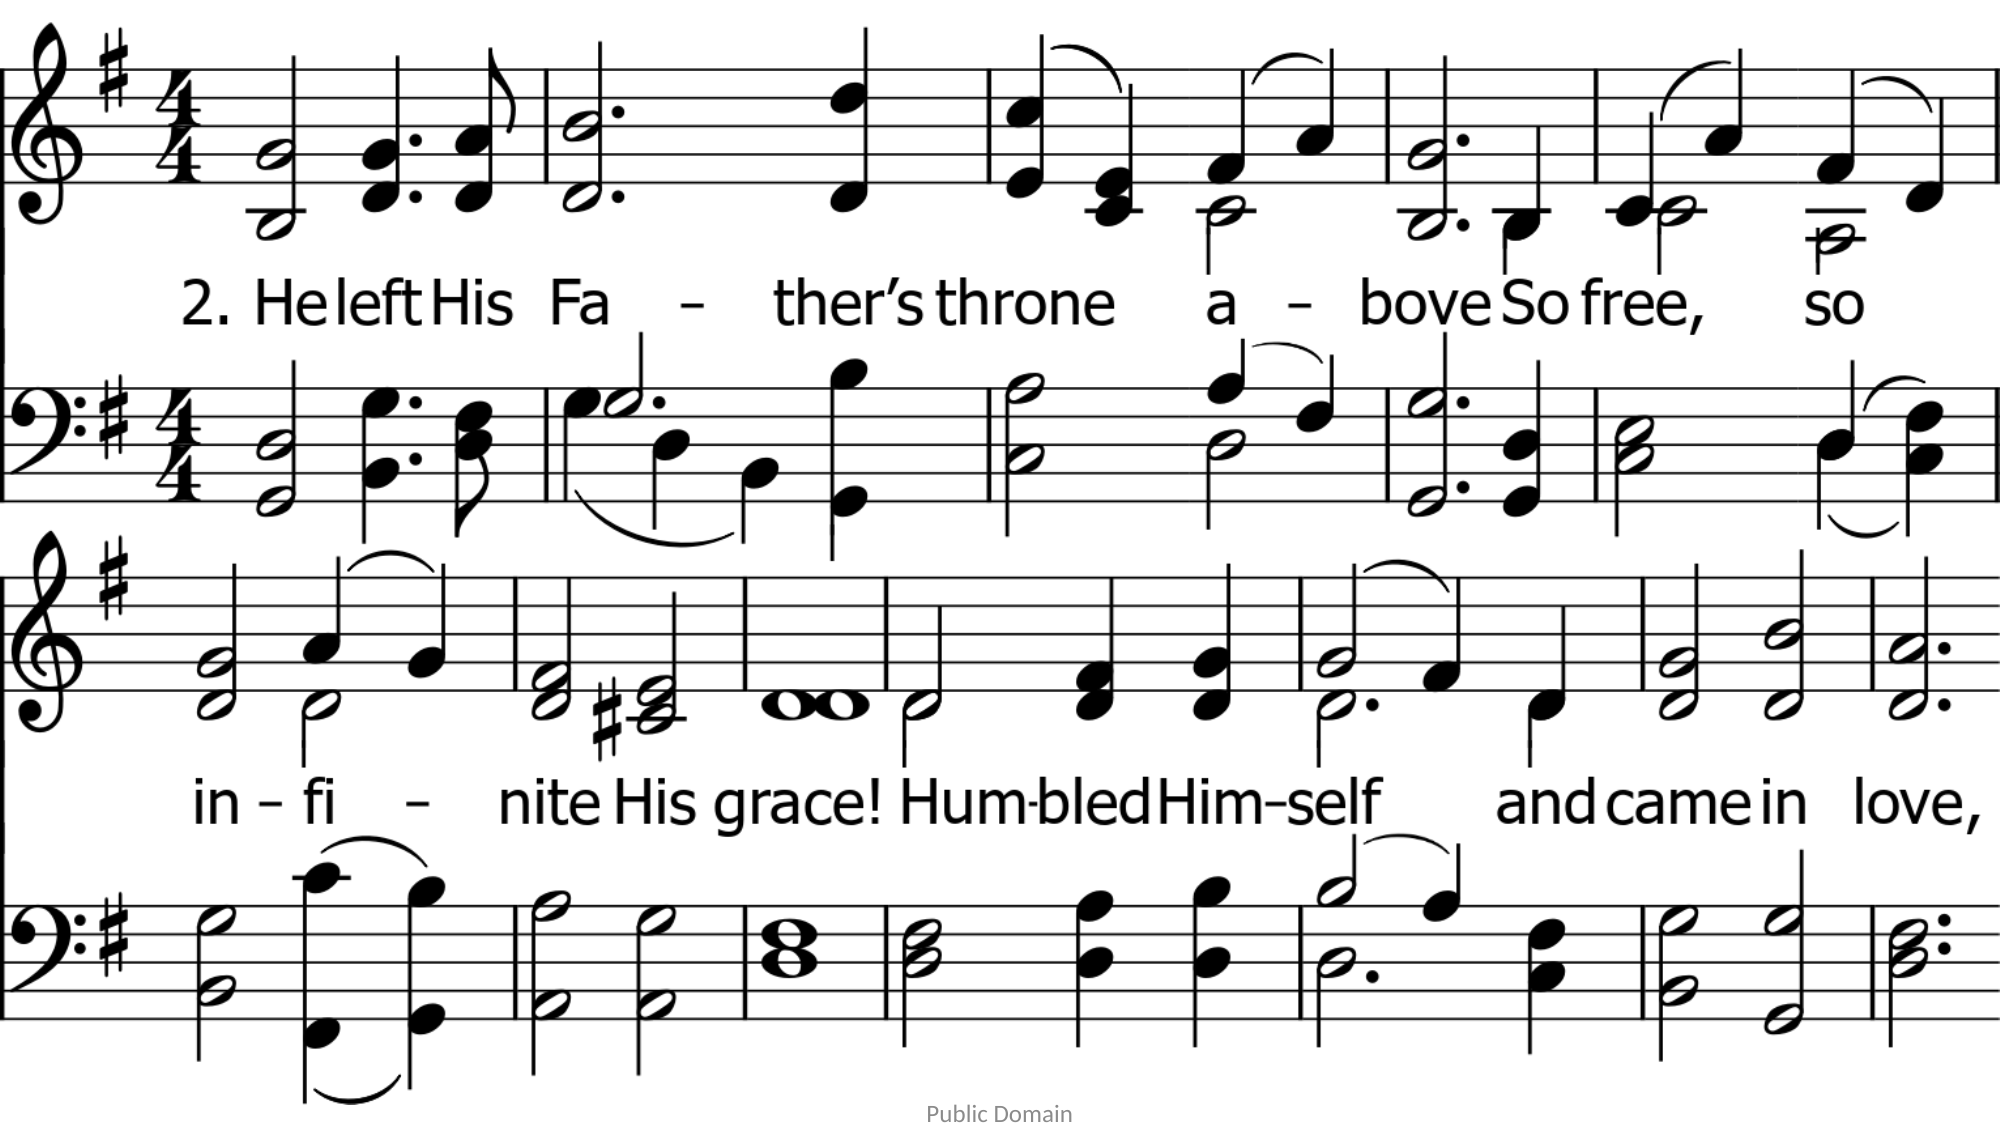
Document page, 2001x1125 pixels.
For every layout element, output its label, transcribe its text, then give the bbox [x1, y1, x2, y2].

footer Public Domain [662, 1105, 1338, 1125]
picture [0, 20, 2000, 1105]
